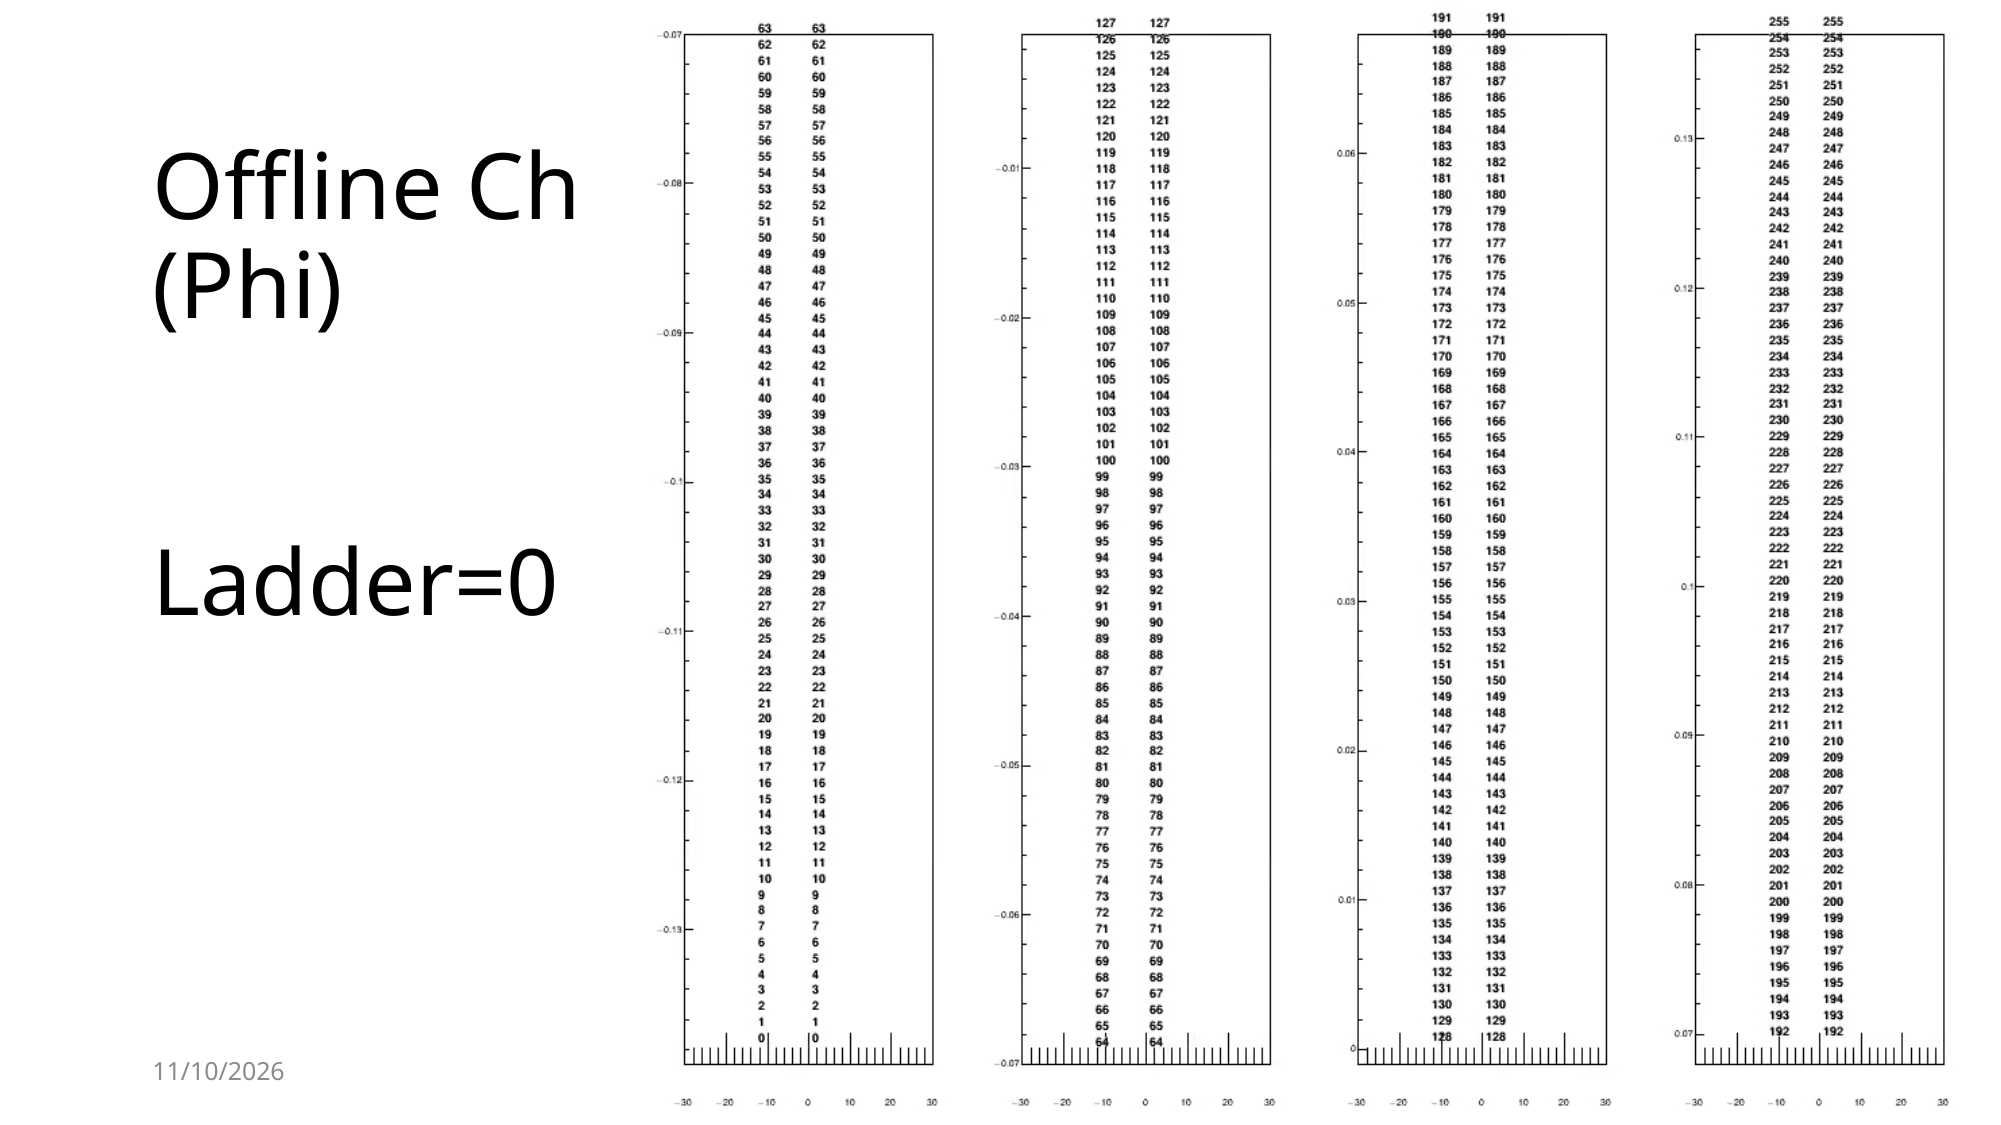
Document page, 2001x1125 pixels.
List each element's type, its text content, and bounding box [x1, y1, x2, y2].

picture [653, 3, 1965, 1122]
title Offline Ch (Phi) Ladder=0 [137, 59, 599, 716]
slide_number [137, 1042, 588, 1103]
